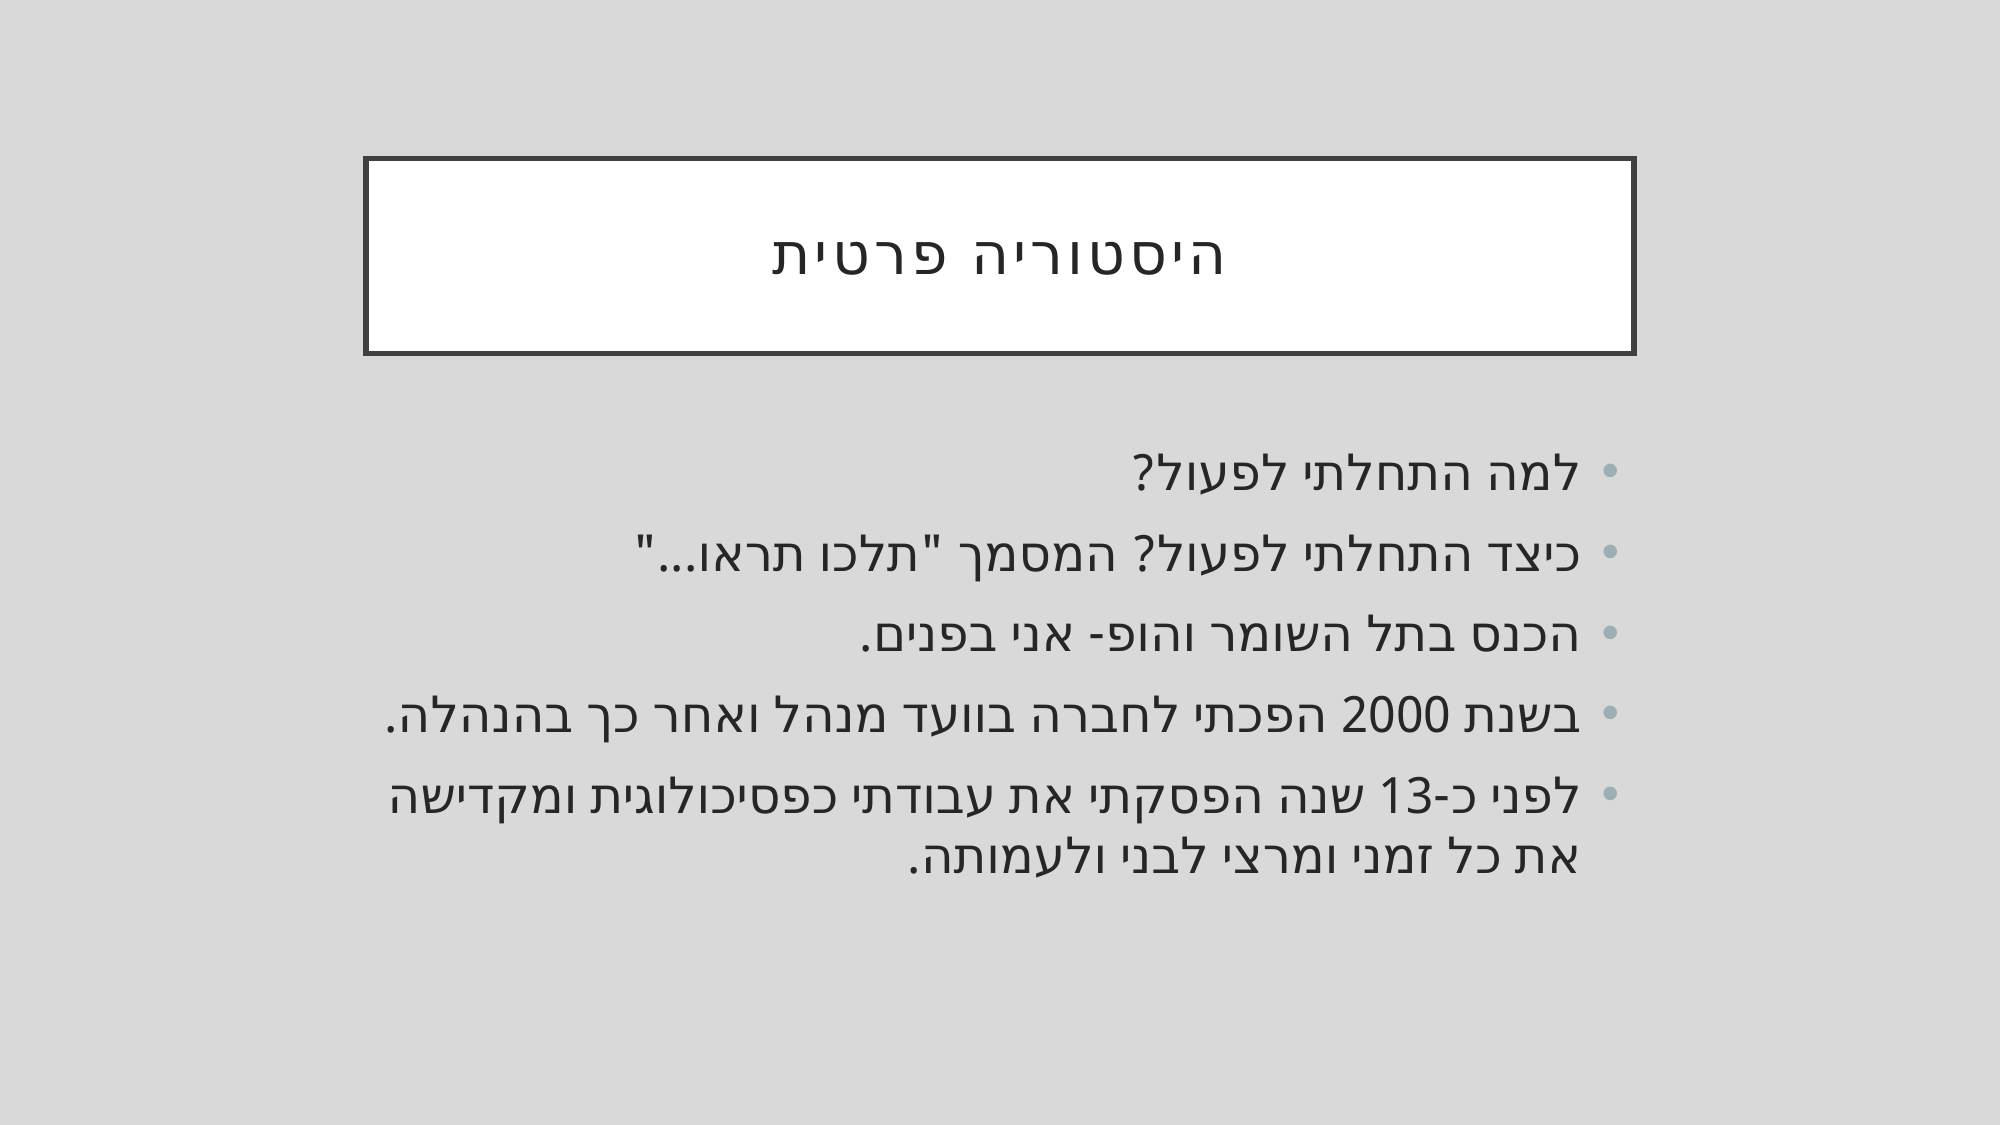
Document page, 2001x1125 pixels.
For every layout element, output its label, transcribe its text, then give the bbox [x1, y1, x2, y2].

title היסטוריה פרטית [363, 156, 1637, 356]
list למה התחלתי לפעול? כיצד התחלתי לפעול? המסמך "תלכו תראו..." הכנס בתל השומר והופ- אני בפנים. בשנת 2000 הפכתי לחברה בוועד מנהל ואחר כך בהנהלה. לפני כ-13 שנה הפסקתי את עבודתי כפסיכולוגית ומקדישה את כל זמני ומרצי לבני ולעמותה. [366, 432, 1634, 942]
